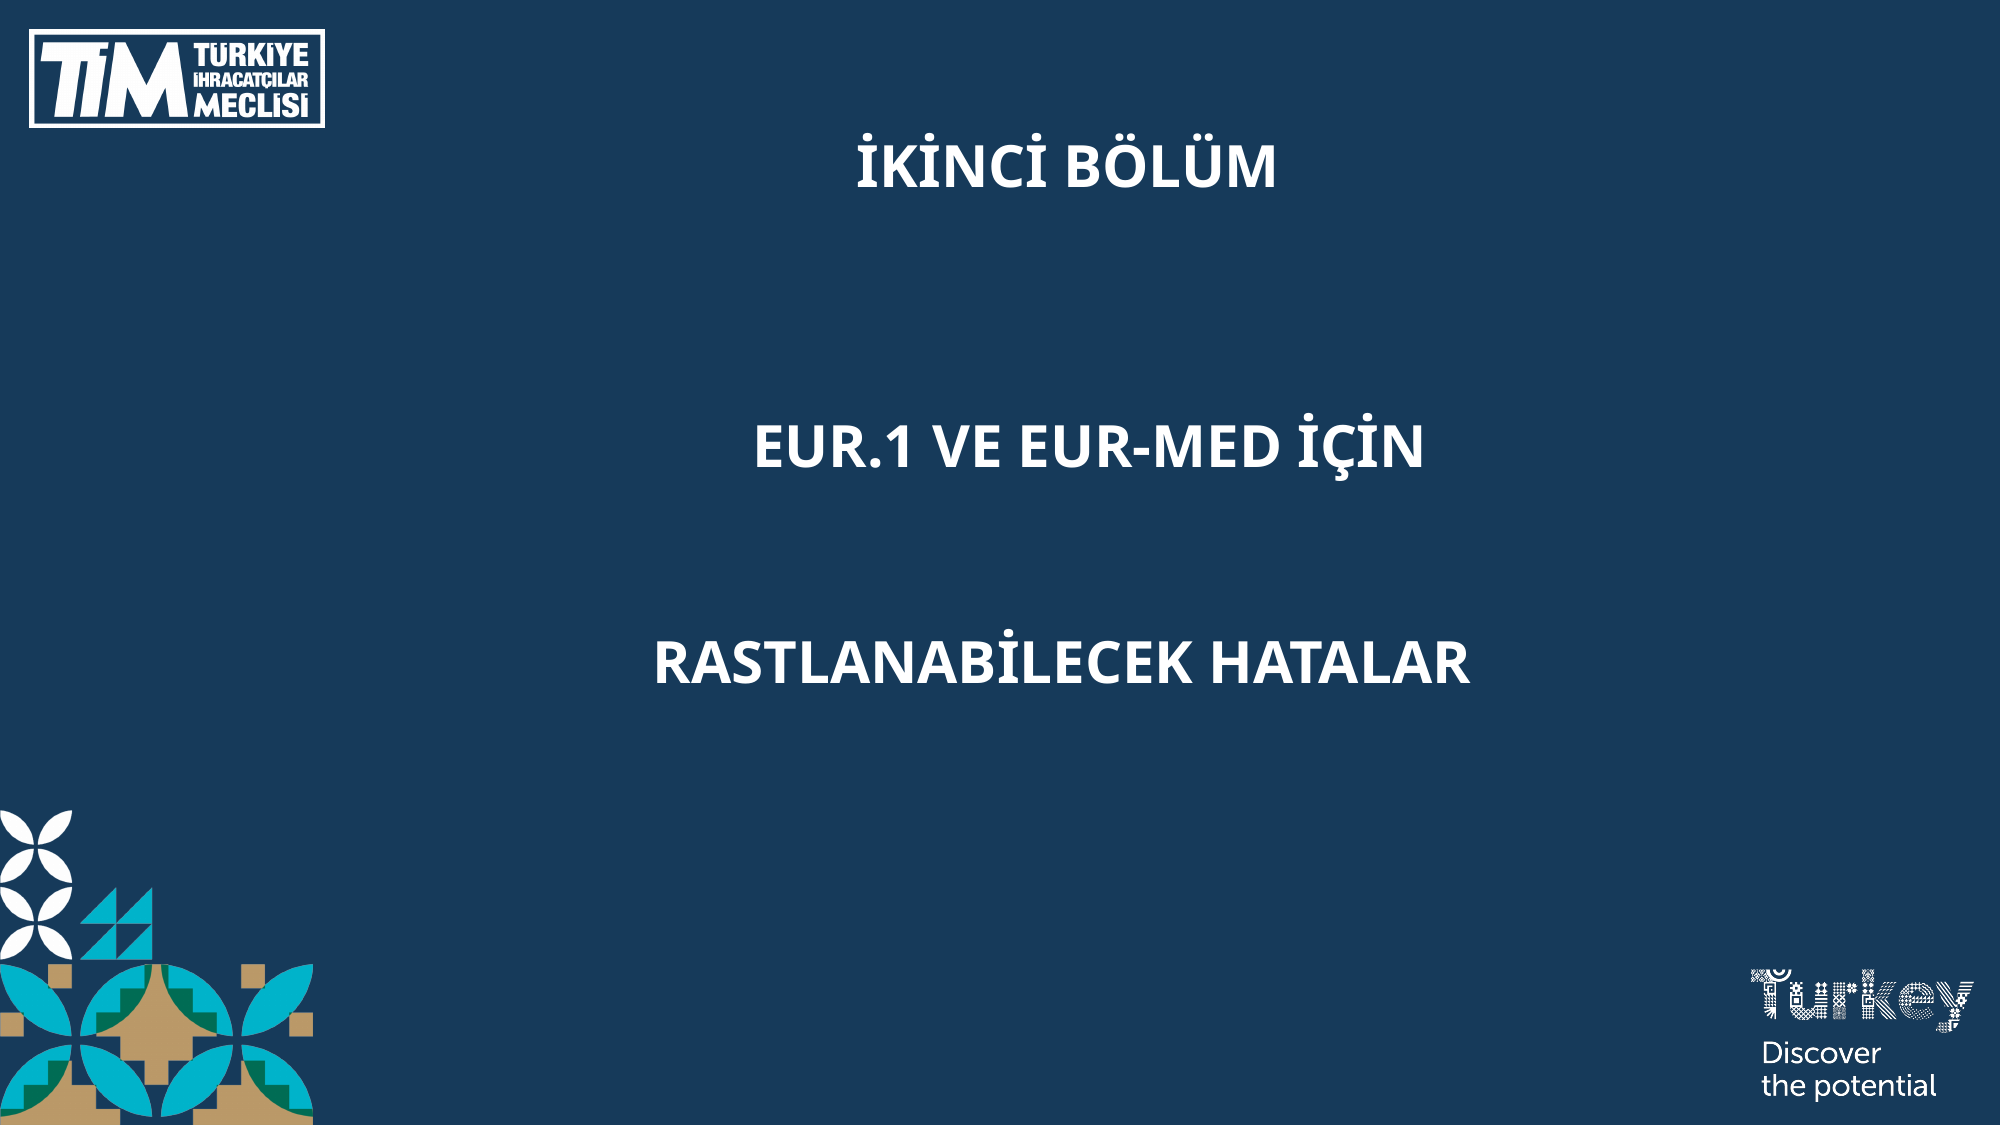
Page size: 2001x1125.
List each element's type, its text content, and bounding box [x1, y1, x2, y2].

title İKİNCİ BÖLÜM [137, 59, 1863, 278]
picture [1714, 924, 2001, 1125]
picture [29, 29, 325, 128]
picture [1, 811, 313, 1125]
list EUR.1 VE EUR-MED İÇİN RASTLANABİLECEK HATALAR [137, 299, 1863, 1014]
